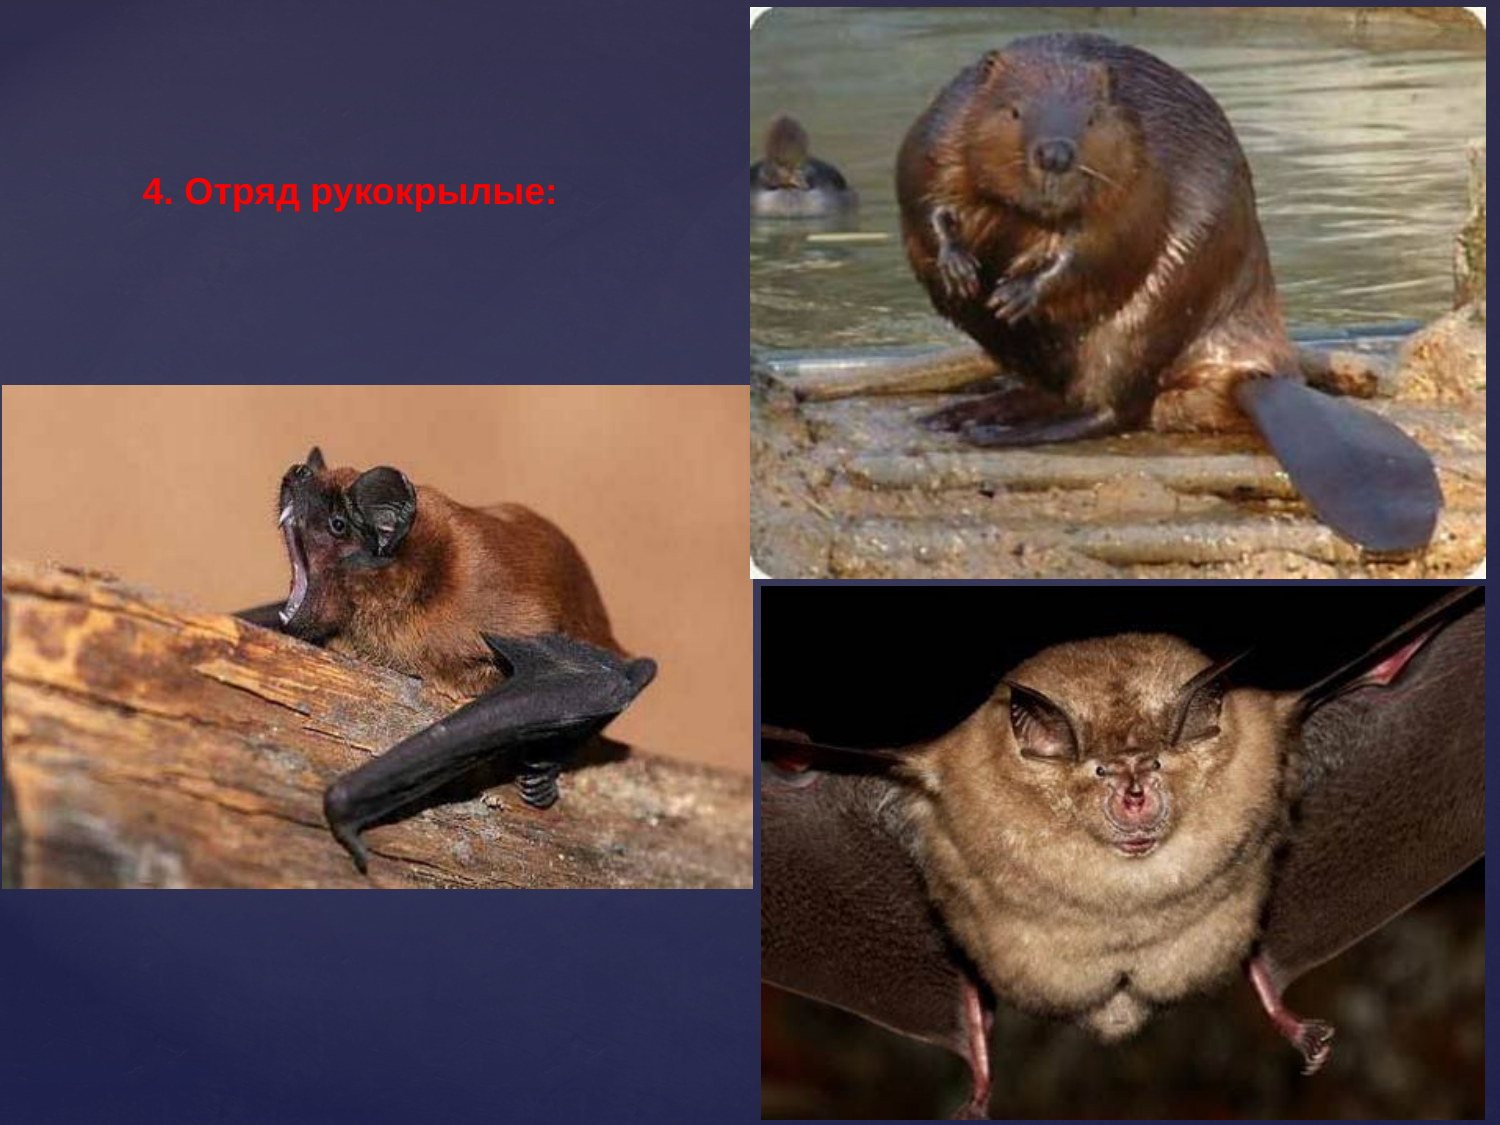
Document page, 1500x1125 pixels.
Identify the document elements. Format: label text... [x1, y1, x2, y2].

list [749, 6, 1486, 579]
picture [761, 585, 1486, 1120]
title 4. Отряд рукокрылые: [127, 90, 727, 220]
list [1, 384, 751, 890]
